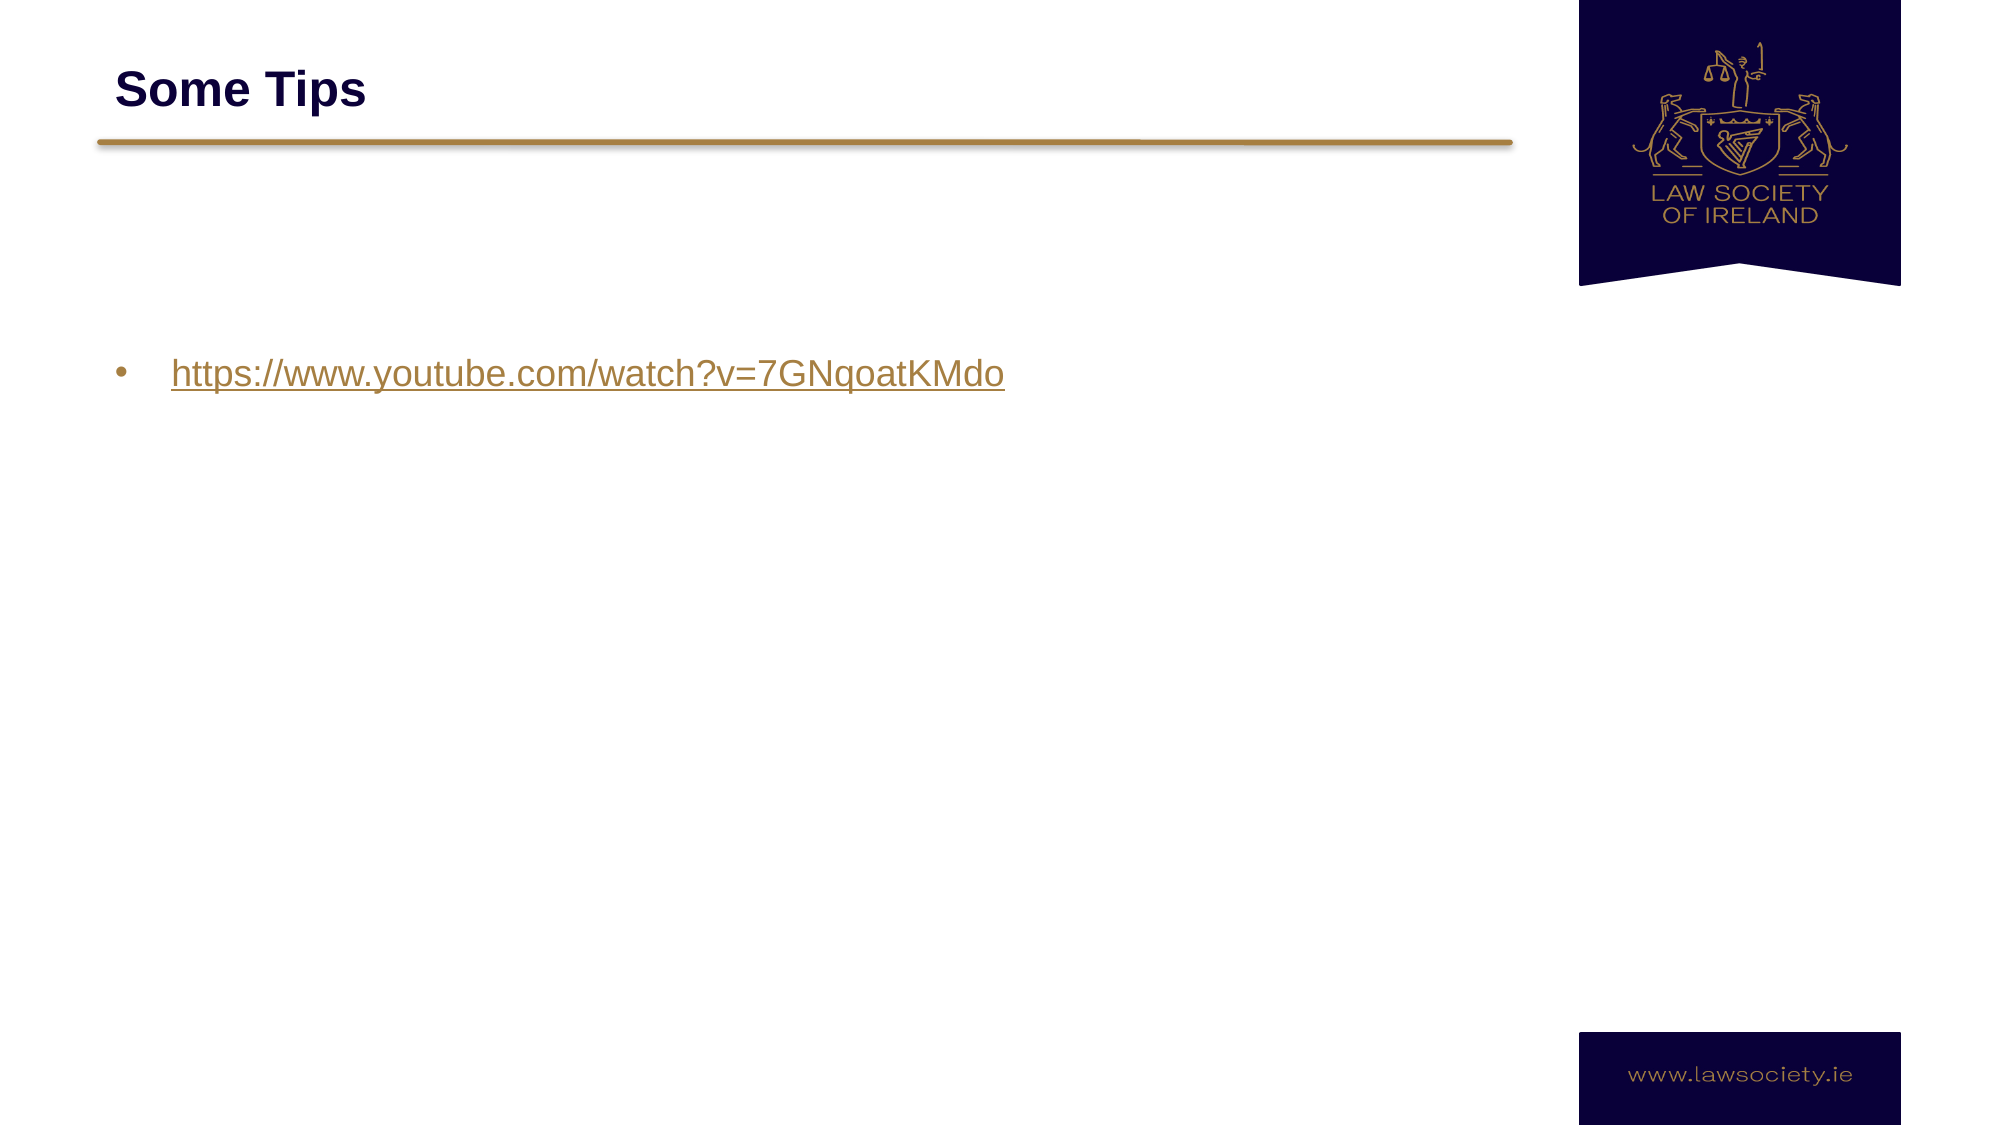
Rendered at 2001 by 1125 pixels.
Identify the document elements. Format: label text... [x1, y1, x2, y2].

picture [0, 0, 2001, 1125]
title Some Tips [99, 49, 1900, 172]
list https://www.youtube.com/watch?v=7GNqoatKMdo [99, 341, 1900, 994]
